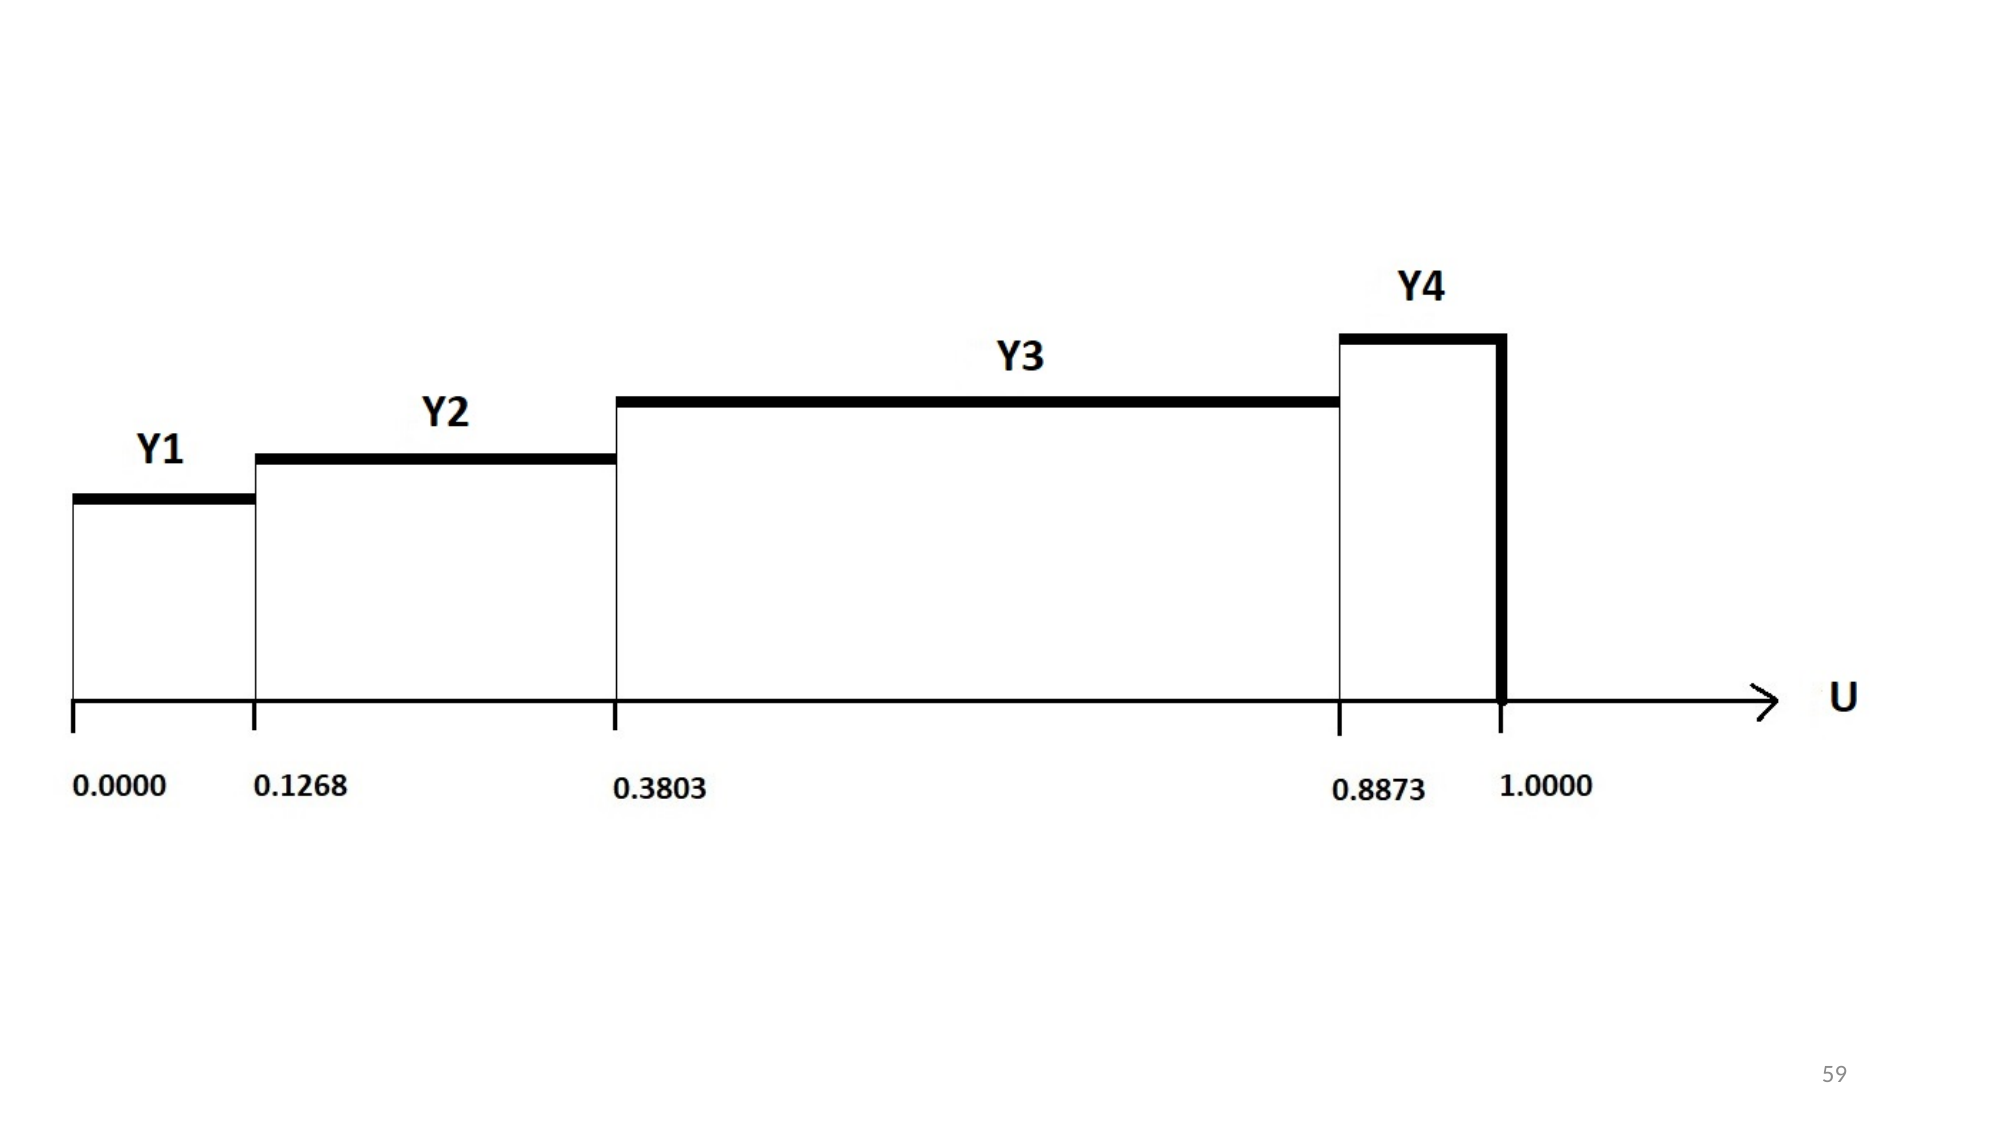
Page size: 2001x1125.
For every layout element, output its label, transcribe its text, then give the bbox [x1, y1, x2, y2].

picture [0, 168, 2000, 956]
slide_number 59 [1412, 1042, 1863, 1103]
